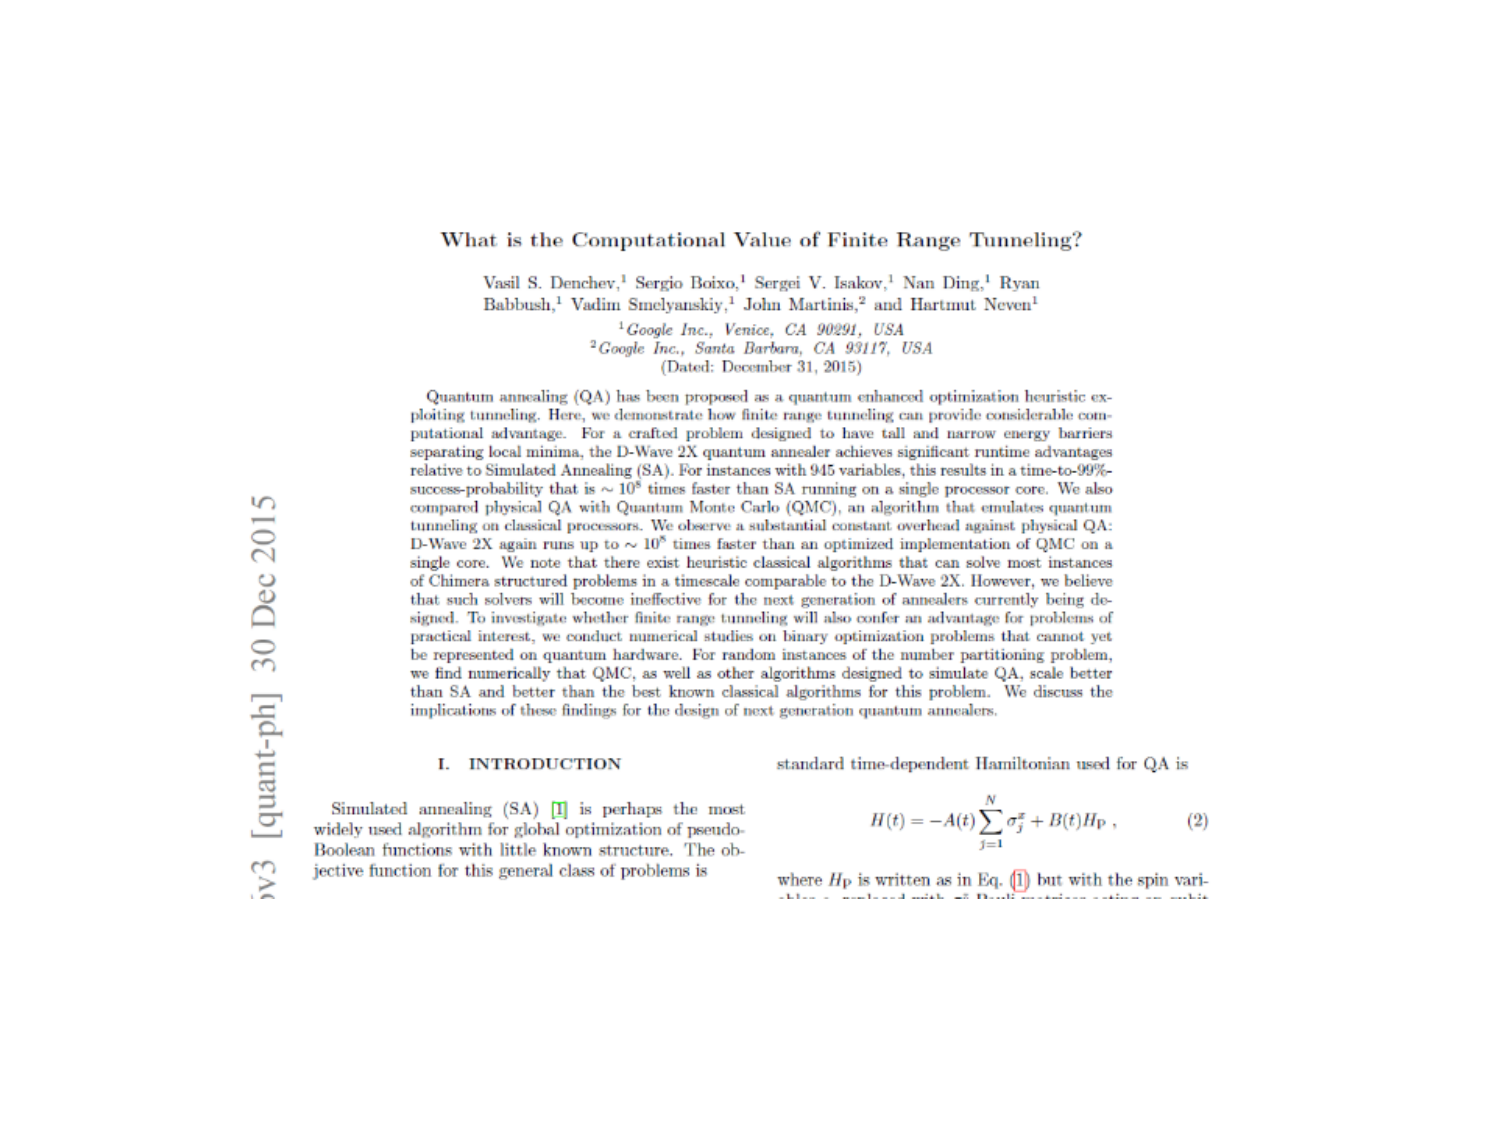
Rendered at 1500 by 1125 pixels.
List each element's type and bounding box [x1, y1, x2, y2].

list [224, 206, 1282, 899]
